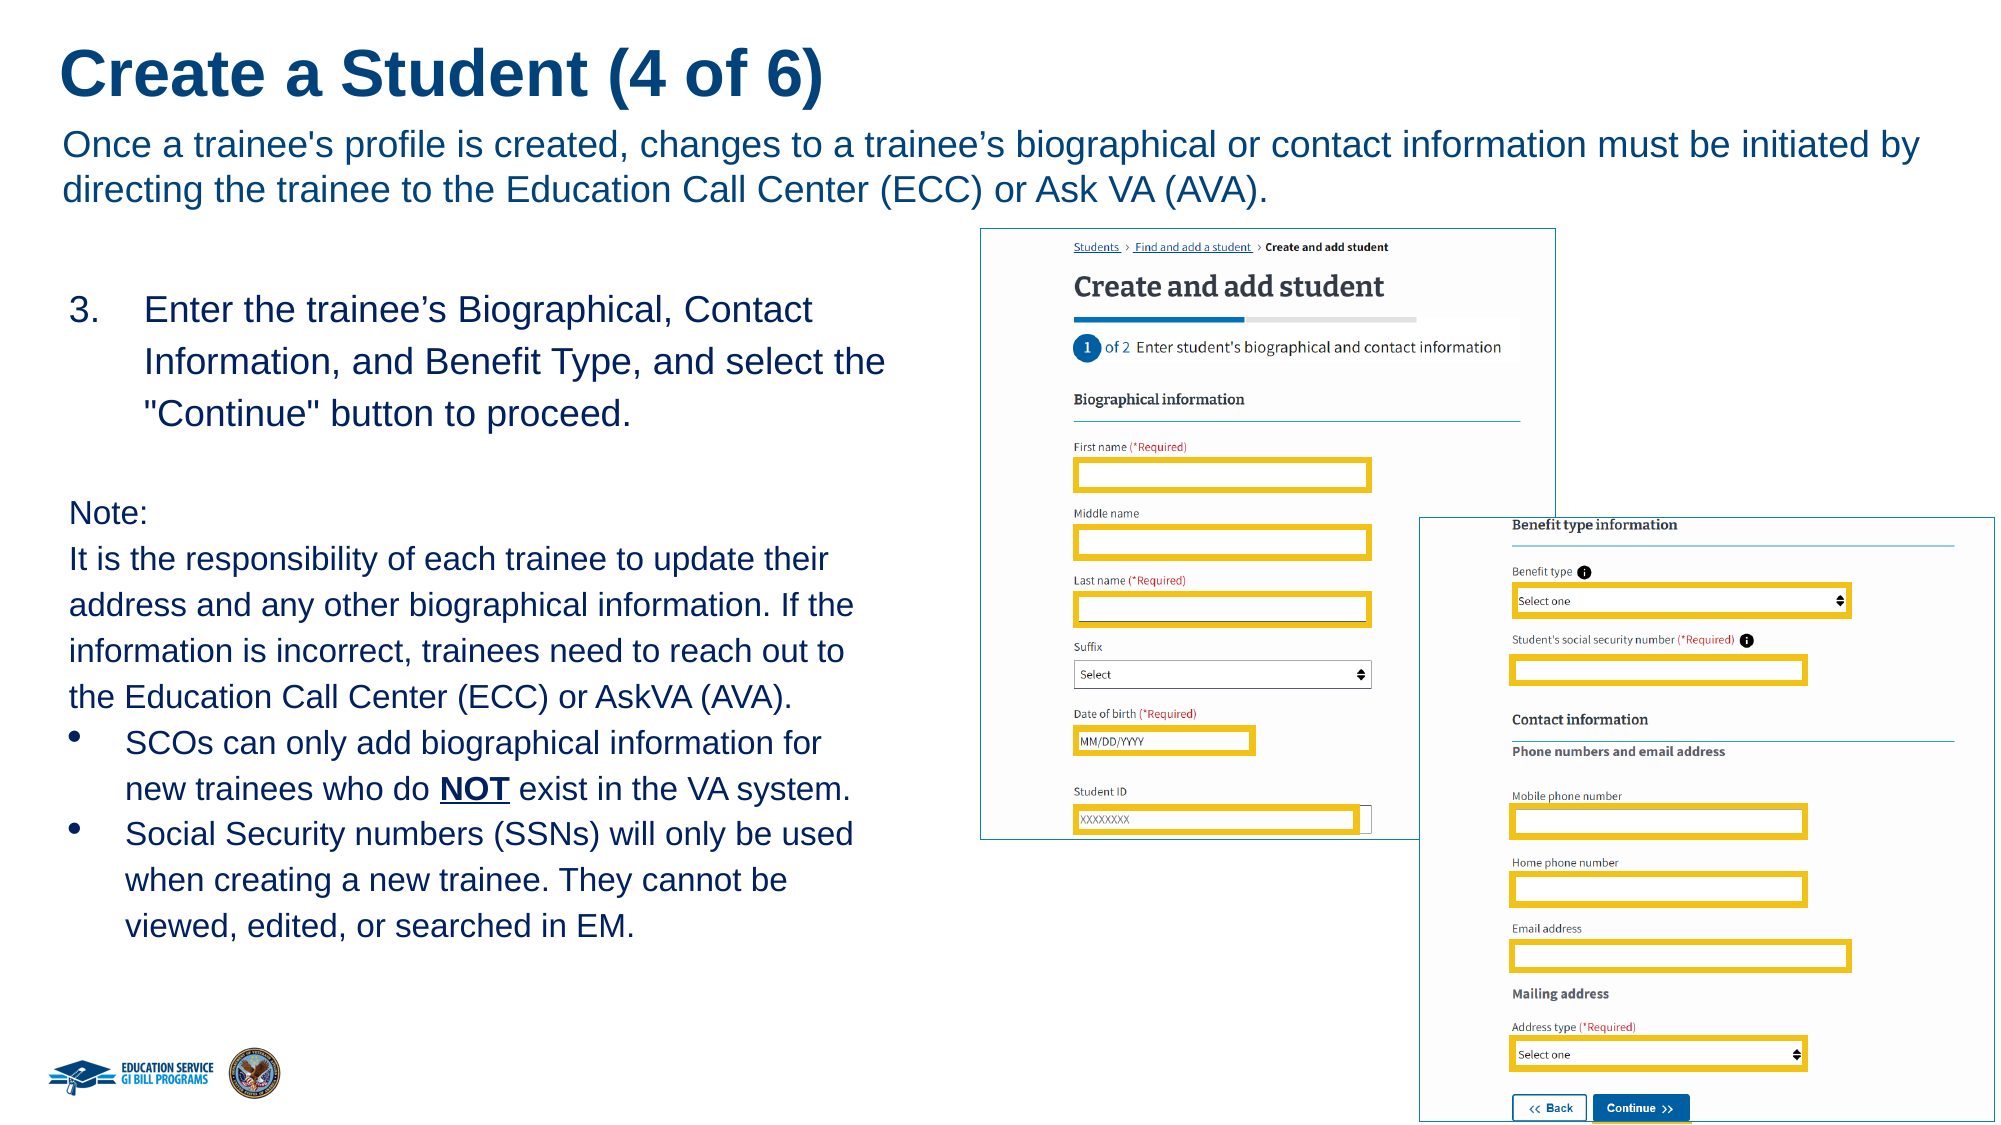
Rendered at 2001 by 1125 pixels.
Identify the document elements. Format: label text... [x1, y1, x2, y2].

text_box Enter the trainee’s Biographical, Contact Information, and Benefit Type, and select the "Continue" button to proceed. Note: It is the responsibility of each trainee to update their address and any other biographical information. If the information is incorrect, trainees need to reach out to the Education Call Center (ECC) or AskVA (AVA). SCOs can only add biographical information for new trainees who do NOT exist in the VA system. Social Security numbers (SSNs) will only be used when creating a new trainee. They cannot be viewed, edited, or searched in EM. [68, 271, 893, 970]
text_box Once a trainee's profile is created, changes to a trainee’s biographical or contact information must be initiated by directing the trainee to the Education Call Center (ECC) or Ask VA (AVA). [62, 120, 1954, 243]
picture [39, 1044, 290, 1104]
title Create a Student (4 of 6) [59, 45, 1935, 141]
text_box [1419, 517, 1995, 1122]
picture [980, 228, 1556, 840]
